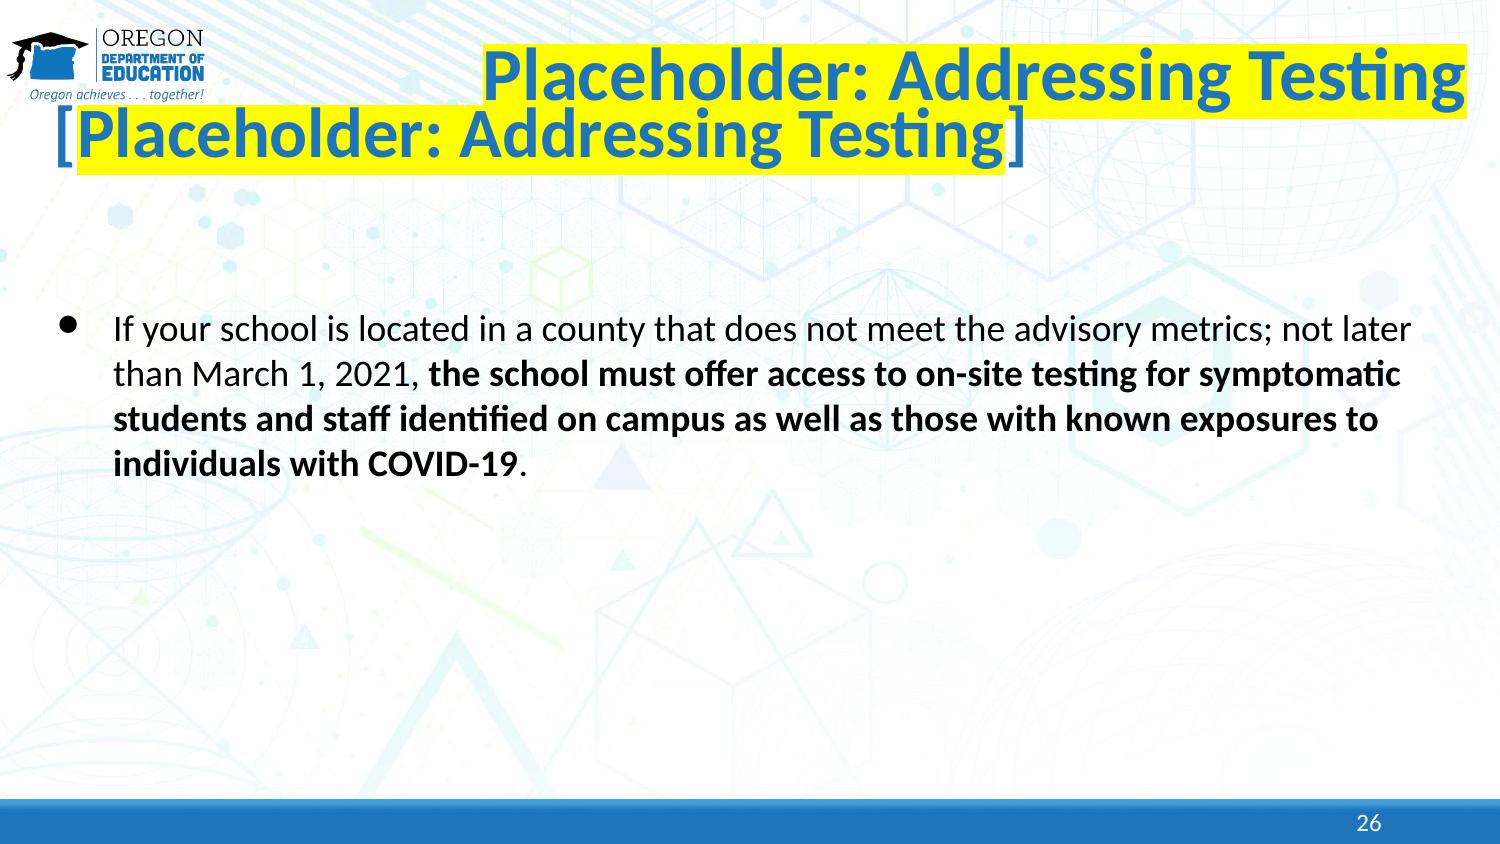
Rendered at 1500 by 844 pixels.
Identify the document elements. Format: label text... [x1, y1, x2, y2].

title Placeholder: Addressing Testing [308, 13, 1482, 139]
text_box If your school is located in a county that does not meet the advisory metrics; not later than March 1, 2021, the school must offer access to on-site testing for symptomatic students and staff identified on campus as well as those with known exposures to individuals with COVID-19. [23, 288, 1445, 714]
slide_number 26 [1059, 798, 1397, 844]
picture [0, 0, 1500, 844]
text_box [Placeholder: Addressing Testing] [39, 71, 1361, 175]
